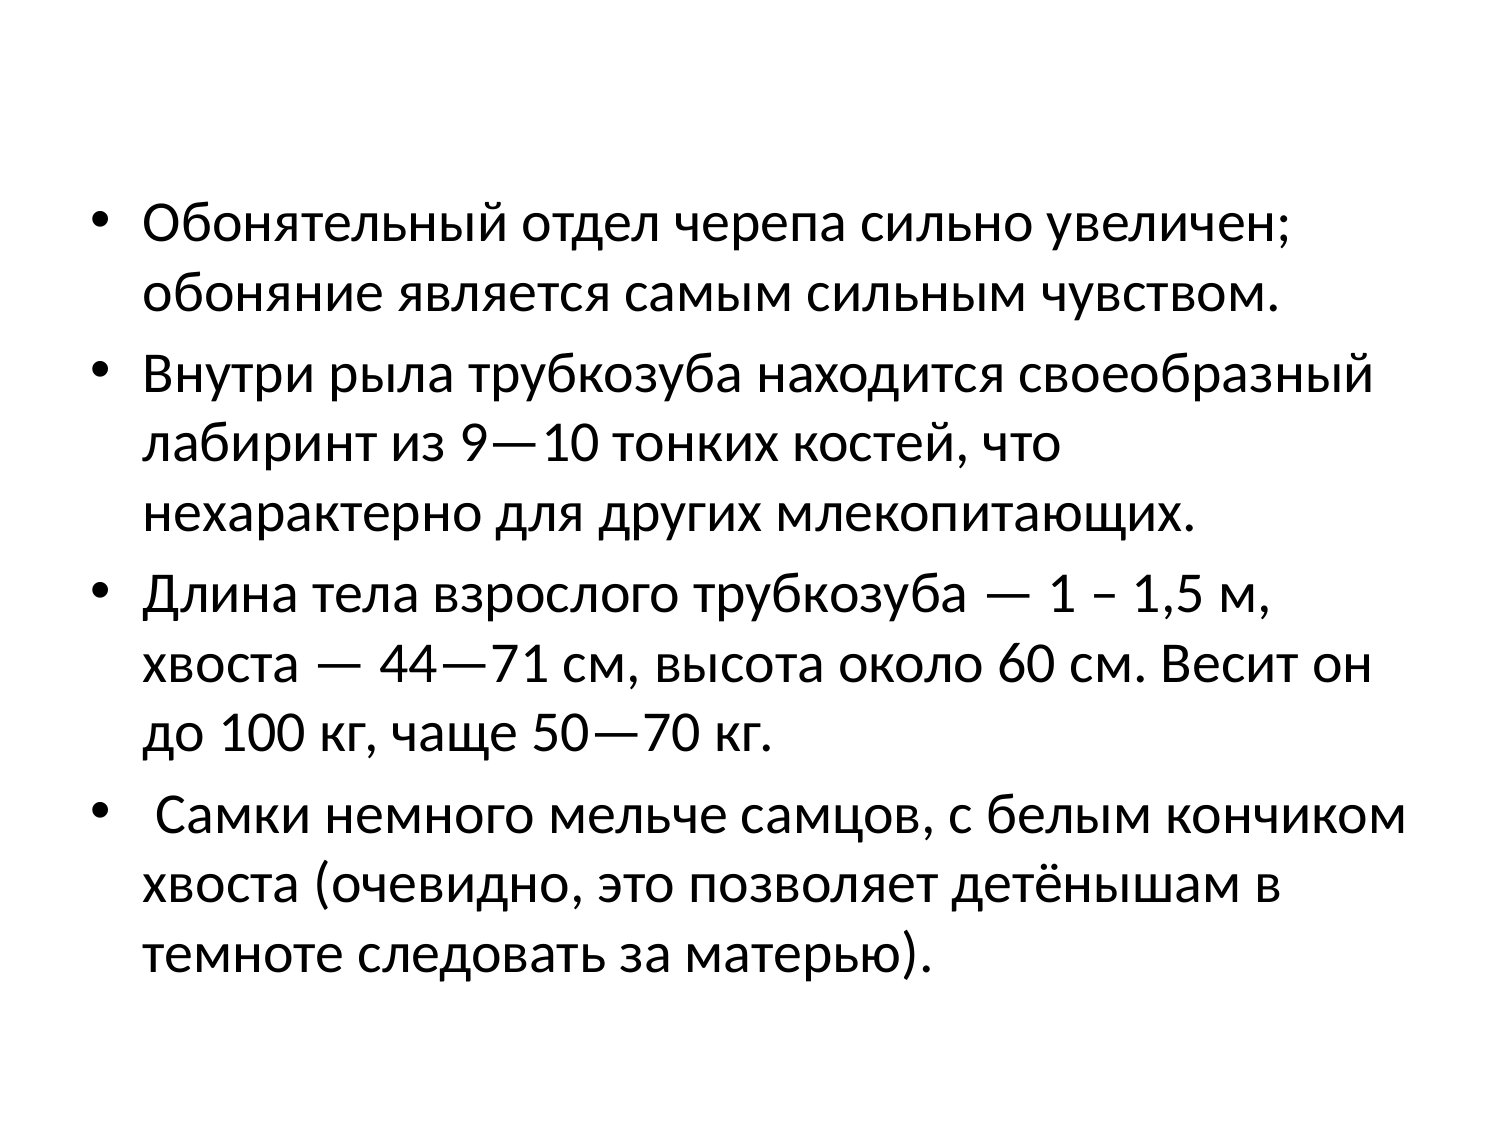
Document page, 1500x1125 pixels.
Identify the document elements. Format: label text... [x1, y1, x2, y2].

list Обонятельный отдел черепа сильно увеличен; обоняние является самым сильным чувством. Внутри рыла трубкозуба находится своеобразный лабиринт из 9—10 тонких костей, что нехарактерно для других млекопитающих. Длина тела взрослого трубкозуба — 1 – 1,5 м, хвоста — 44—71 см, высота около 60 см. Весит он до 100 кг, чаще 50—70 кг. Самки немного мельче самцов, с белым кончиком хвоста (очевидно, это позволяет детёнышам в темноте следовать за матерью). [75, 175, 1425, 1005]
